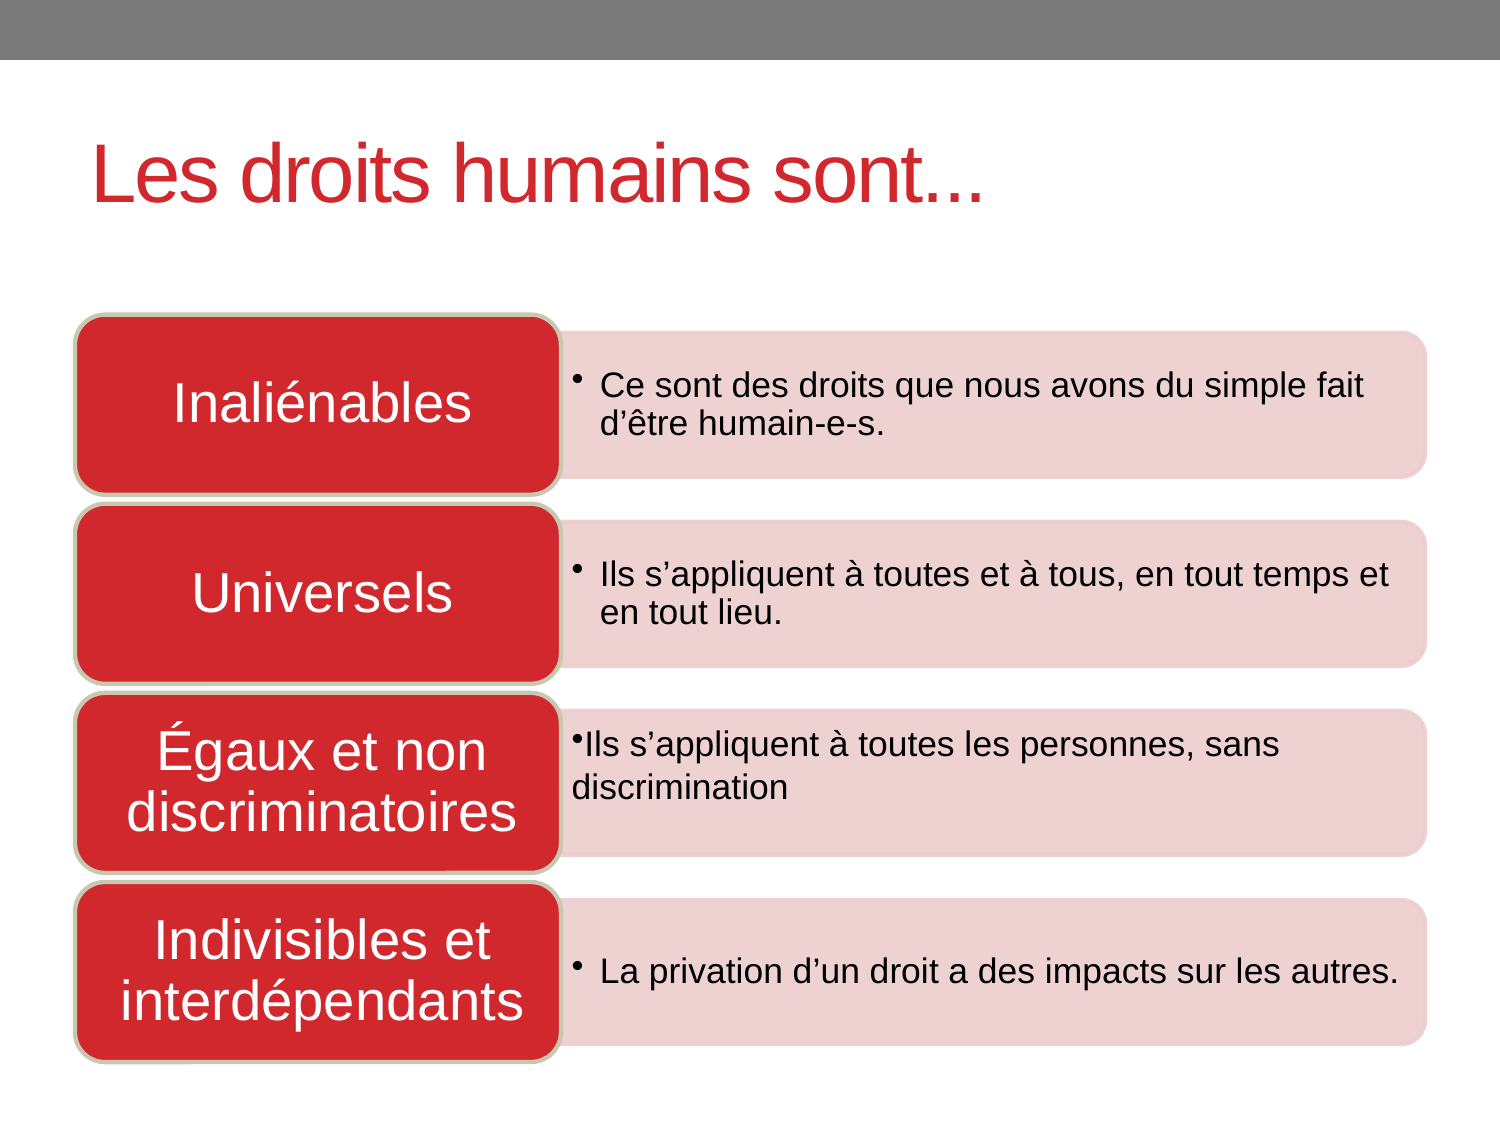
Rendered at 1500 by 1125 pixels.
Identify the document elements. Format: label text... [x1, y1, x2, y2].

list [74, 314, 1426, 1063]
title Les droits humains sont... [75, 87, 1425, 250]
